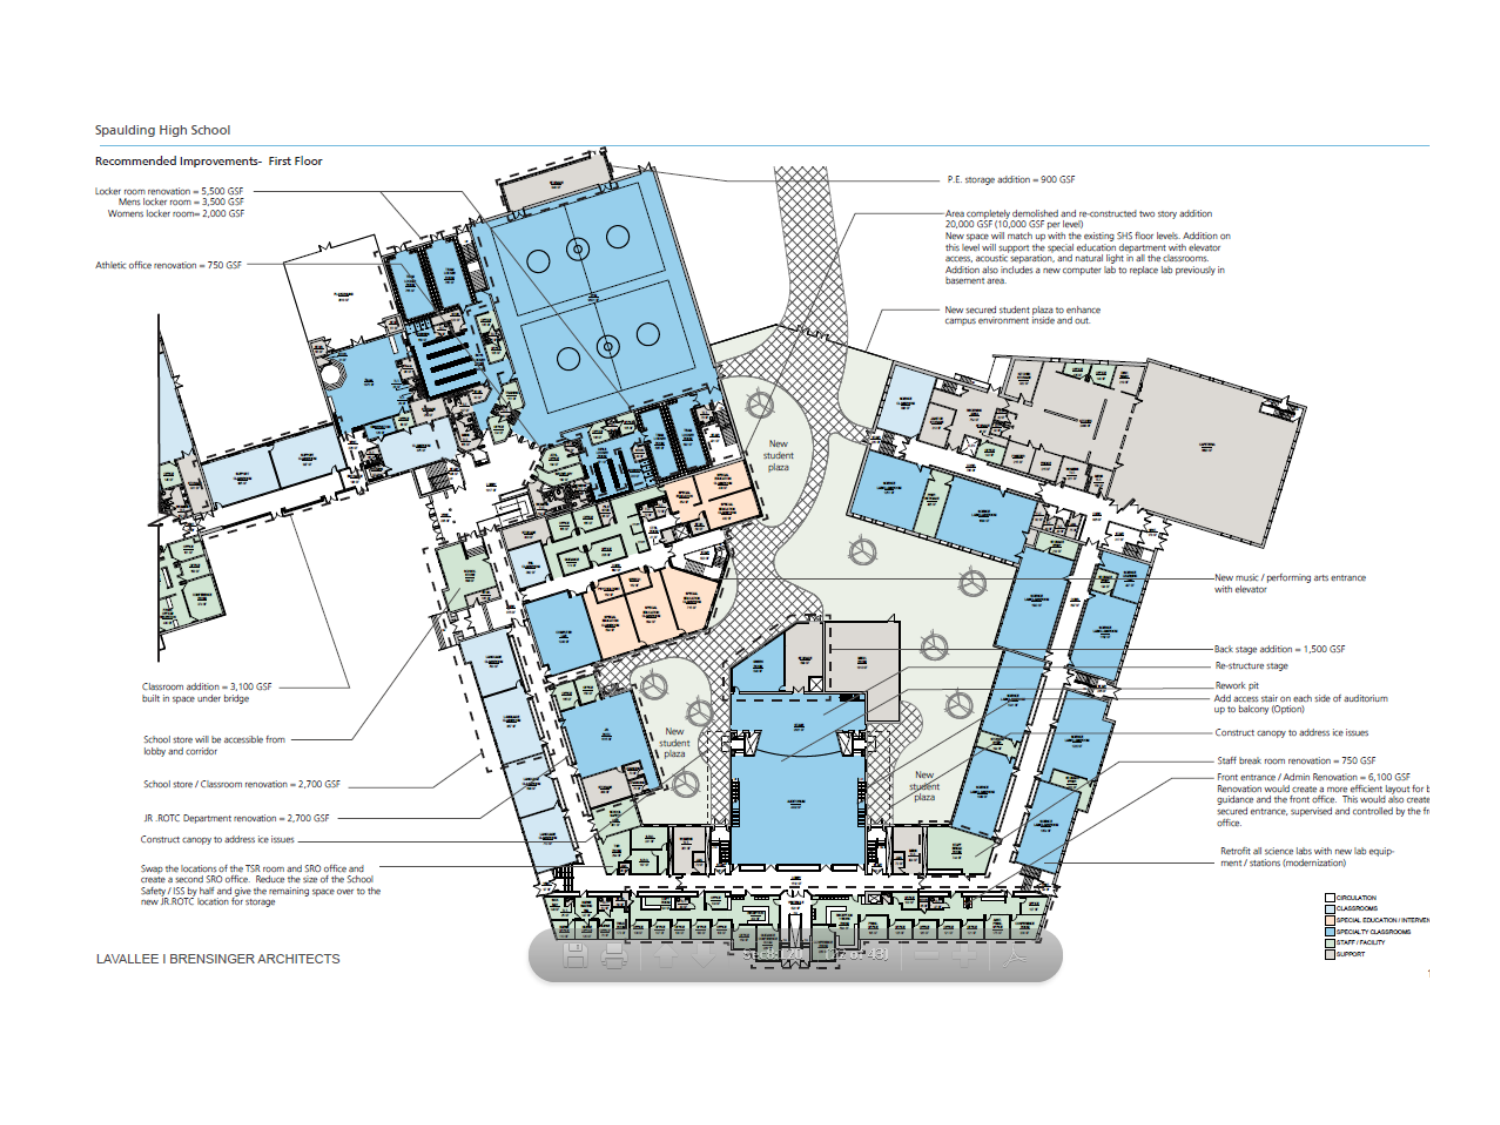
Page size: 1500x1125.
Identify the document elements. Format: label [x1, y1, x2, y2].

picture [87, 112, 1430, 1001]
